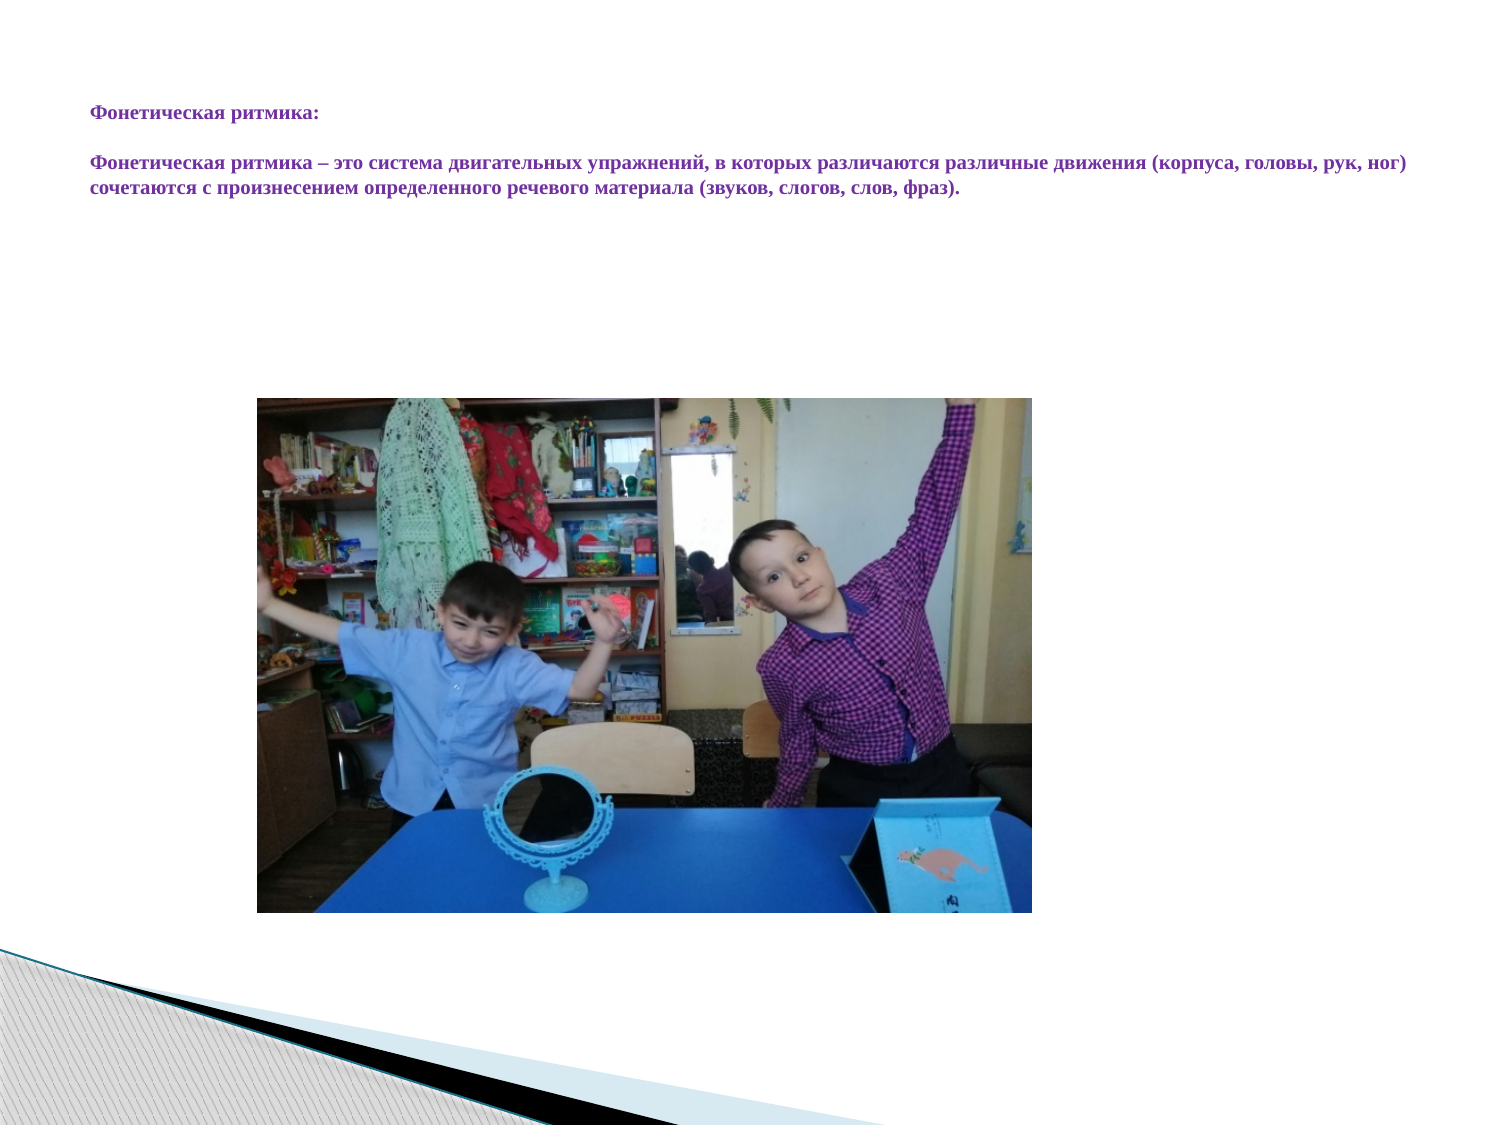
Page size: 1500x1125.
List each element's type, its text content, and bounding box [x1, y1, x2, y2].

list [257, 398, 1032, 914]
title Фонетическая ритмика: Фонетическая ритмика – это система двигательных упражнений, в которых различаются различные движения (корпуса, головы, рук, ног) сочетаются с произнесением определенного речевого материала (звуков, слогов, слов, фраз). [75, 45, 1425, 233]
